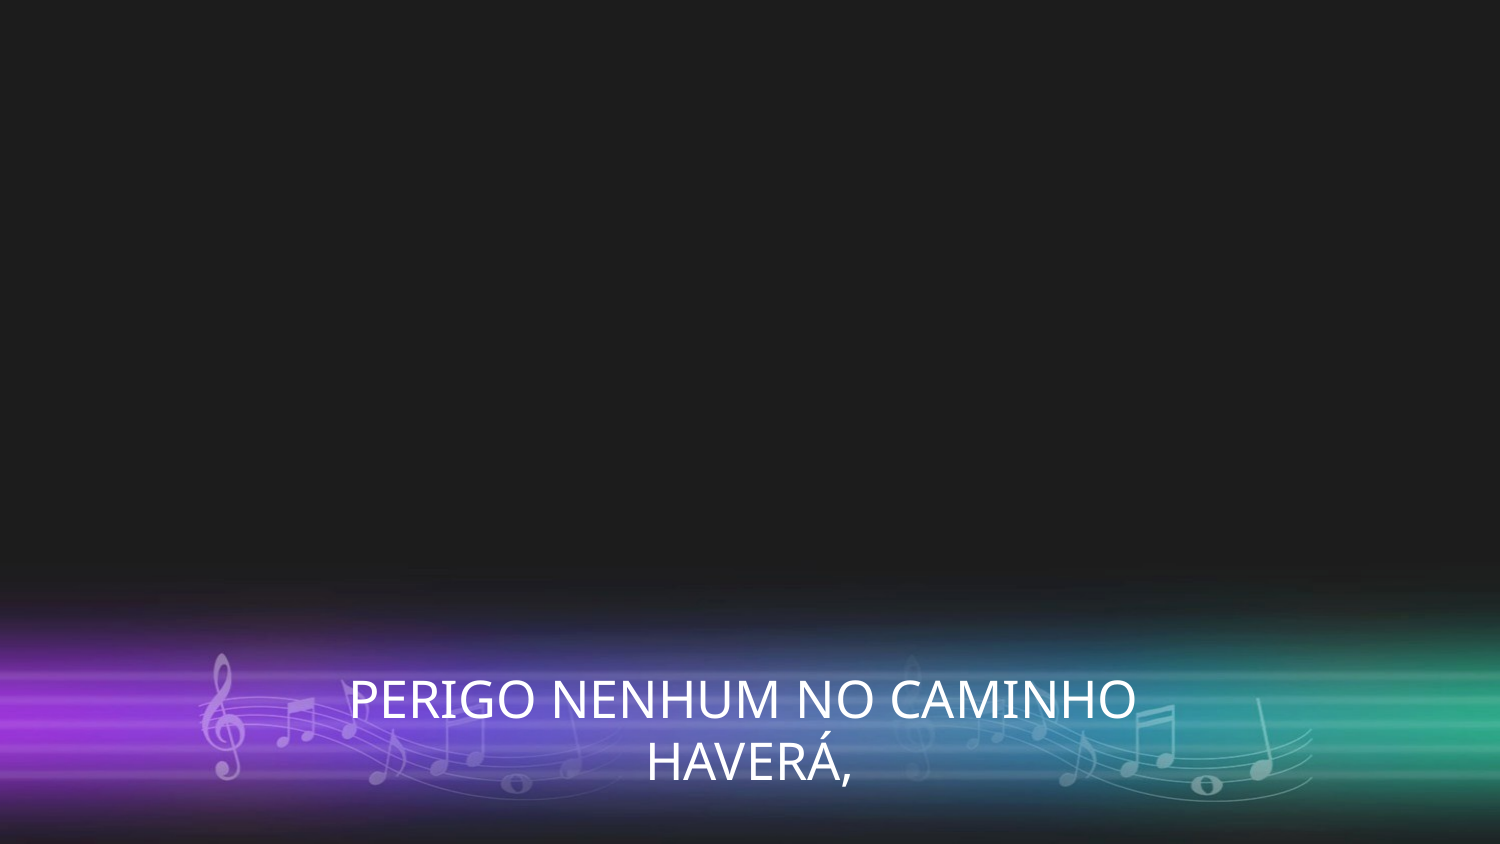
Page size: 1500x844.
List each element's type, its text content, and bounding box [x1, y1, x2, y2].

picture [0, 0, 1500, 844]
text_box PERIGO NENHUM NO CAMINHO HAVERÁ, [295, 658, 1205, 799]
